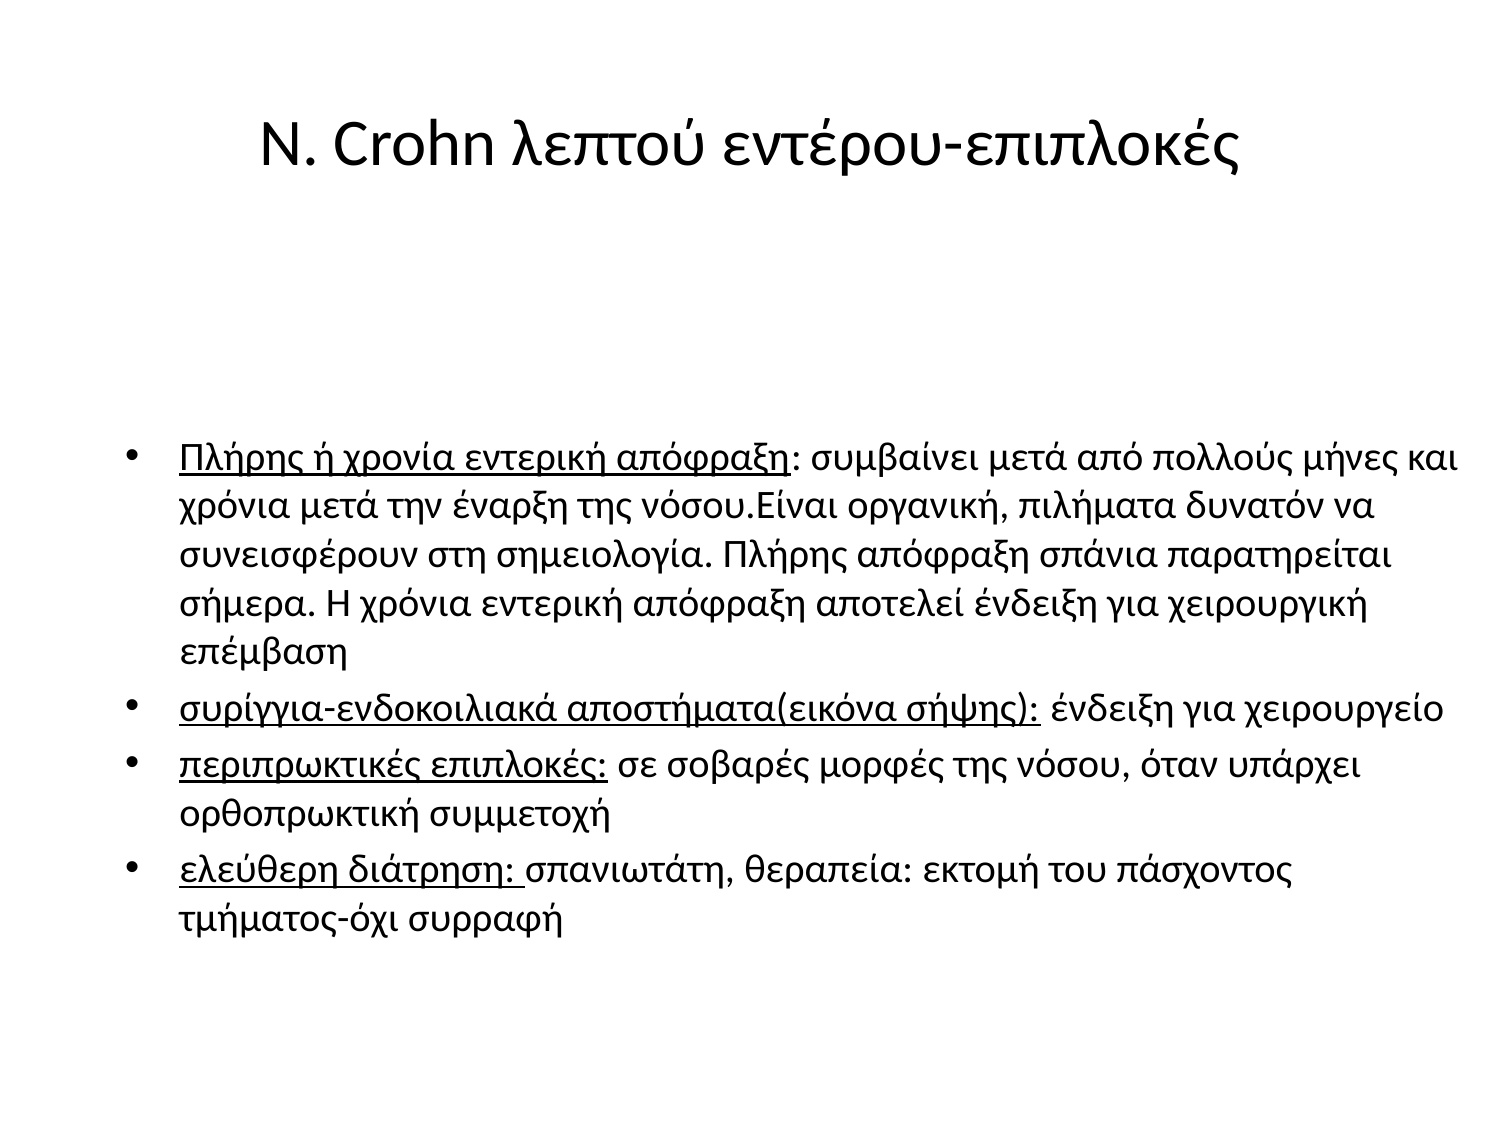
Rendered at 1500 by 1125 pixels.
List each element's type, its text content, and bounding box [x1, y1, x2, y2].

list Πλήρης ή χρονία εντερική απόφραξη: συμβαίνει μετά από πολλούς μήνες και χρόνια μετά την έναρξη της νόσου.Είναι οργανική, πιλήματα δυνατόν να συνεισφέρουν στη σημειολογία. Πλήρης απόφραξη σπάνια παρατηρείται σήμερα. Η χρόνια εντερική απόφραξη αποτελεί ένδειξη για χειρουργική επέμβαση συρίγγια-ενδοκοιλιακά αποστήματα(εικόνα σήψης): ένδειξη για χειρουργείο περιπρωκτικές επιπλοκές: σε σοβαρές μορφές της νόσου, όταν υπάρχει ορθοπρωκτική συμμετοχή ελεύθερη διάτρηση: σπανιωτάτη, θεραπεία: εκτομή του πάσχοντος τμήματος-όχι συρραφή [109, 422, 1475, 983]
title N. Crohn λεπτού εντέρου-επιπλοκές [75, 45, 1425, 233]
